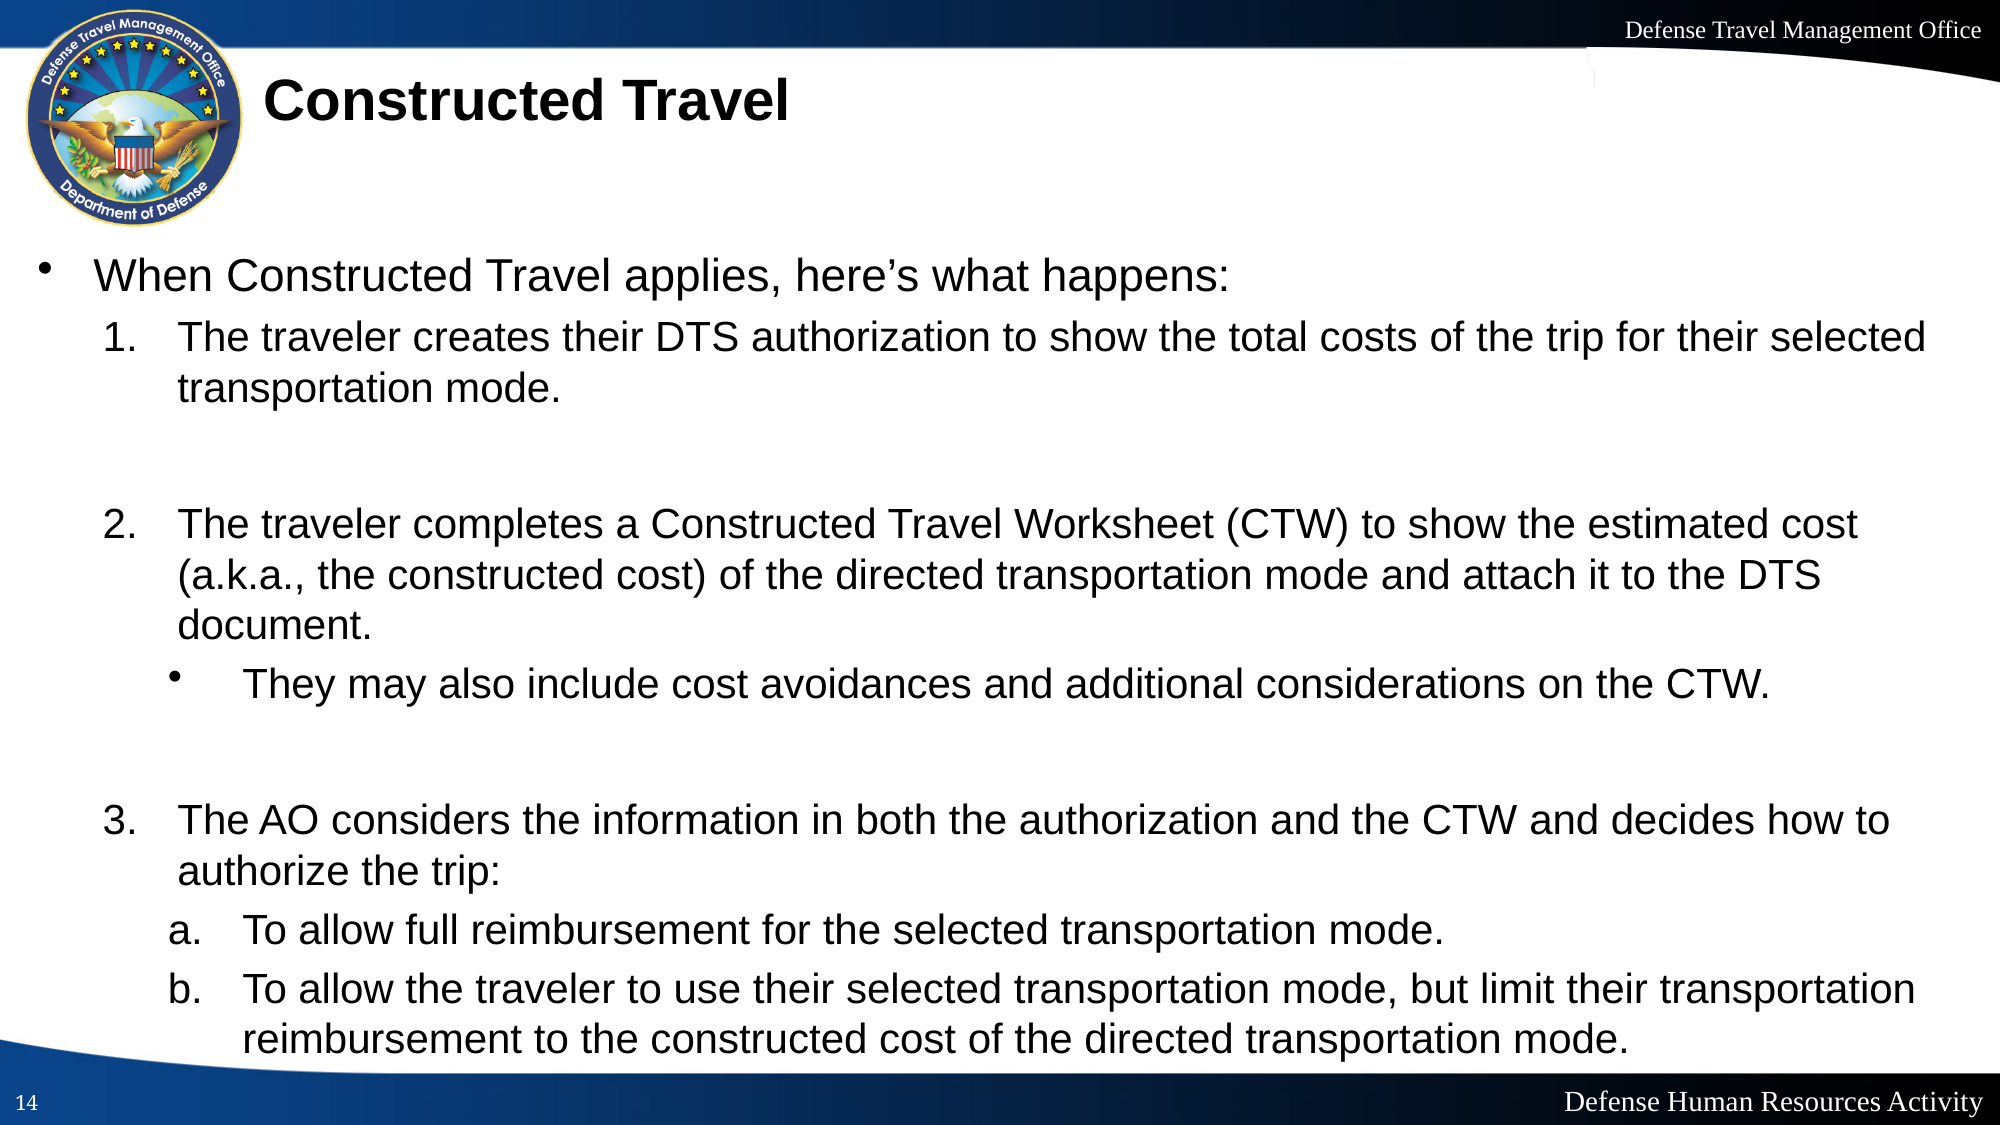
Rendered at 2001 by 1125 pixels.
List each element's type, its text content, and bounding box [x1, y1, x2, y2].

slide_number 14 [0, 1080, 63, 1125]
picture [0, 1037, 2000, 1125]
picture [0, 0, 2000, 230]
list When Constructed Travel applies, here’s what happens: The traveler creates their DTS authorization to show the total costs of the trip for their selected transportation mode. The traveler completes a Constructed Travel Worksheet (CTW) to show the estimated cost (a.k.a., the constructed cost) of the directed transportation mode and attach it to the DTS document. They may also include cost avoidances and additional considerations on the CTW. The AO considers the information in both the authorization and the CTW and decides how to authorize the trip: To allow full reimbursement for the selected transportation mode. To allow the traveler to use their selected transportation mode, but limit their transportation reimbursement to the constructed cost of the directed transportation mode. [22, 238, 1976, 1071]
title Constructed Travel [248, 54, 1976, 226]
